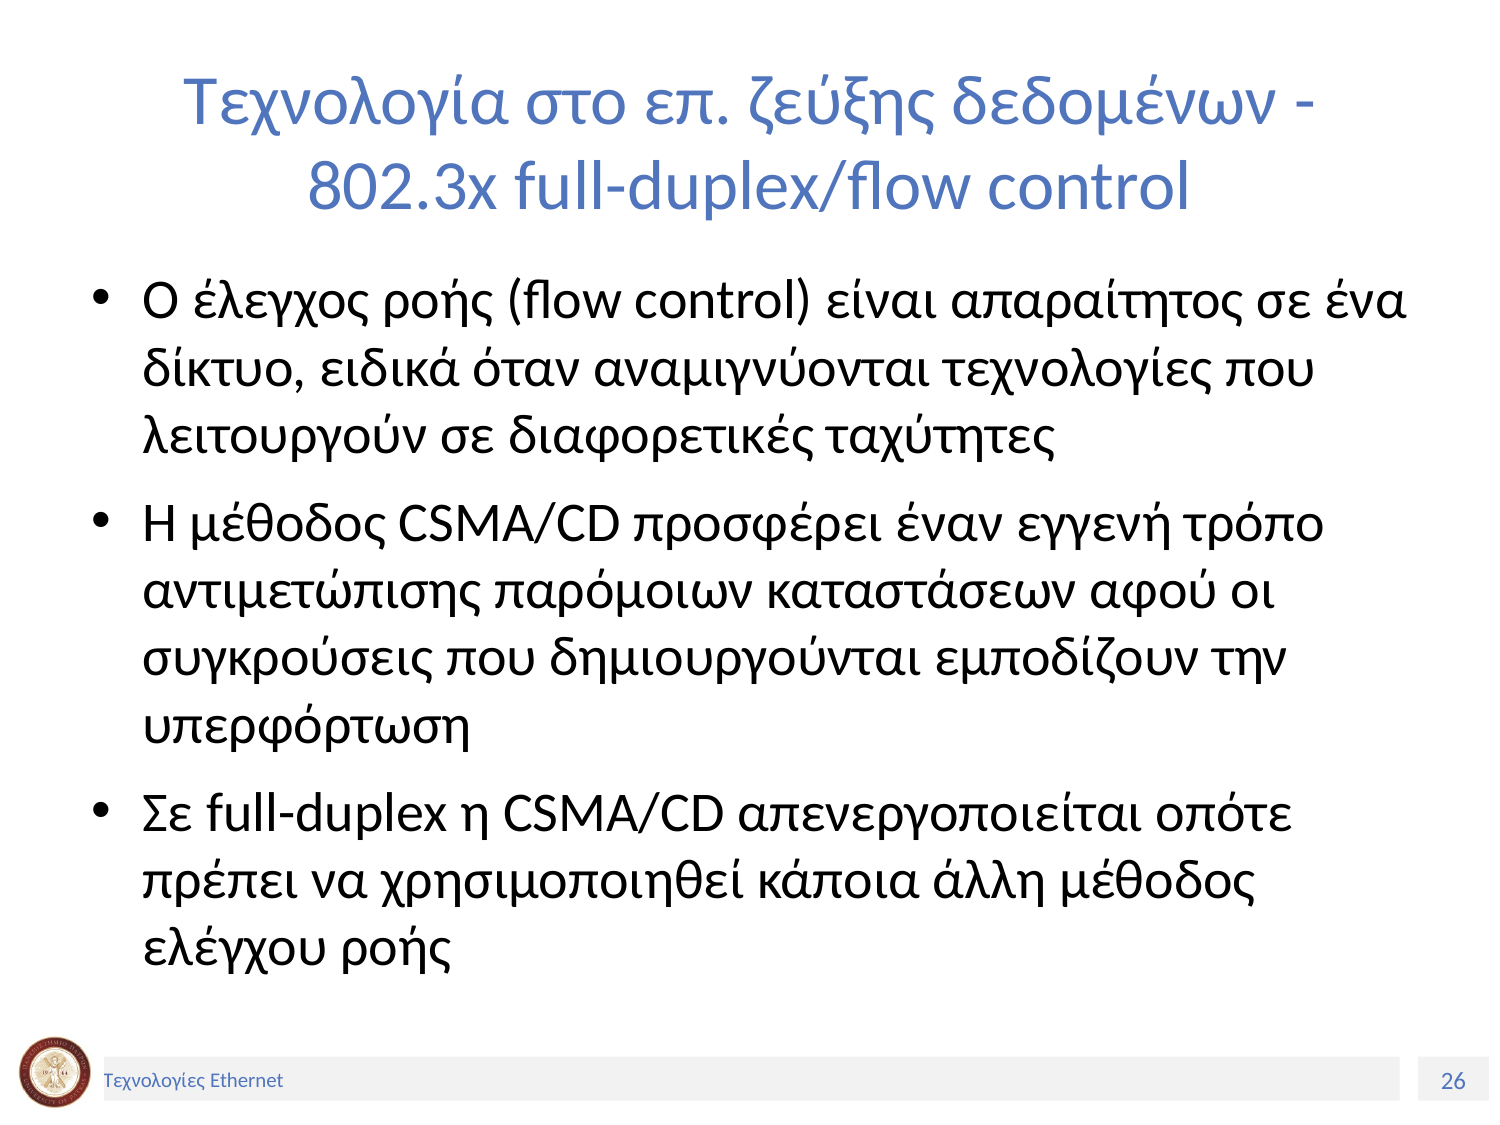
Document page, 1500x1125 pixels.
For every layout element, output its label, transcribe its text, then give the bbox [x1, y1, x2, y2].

list Ο έλεγχος ροής (flow control) είναι απαραίτητος σε ένα δίκτυο, ειδικά όταν αναμιγνύονται τεχνολογίες που λειτουργούν σε διαφορετικές ταχύτητες Η μέθοδος CSMA/CD προσφέρει έναν εγγενή τρόπο αντιμετώπισης παρόμοιων καταστάσεων αφού οι συγκρούσεις που δημιουργούνται εμποδίζουν την υπερφόρτωση Σε full-duplex η CSMA/CD απενεργοποιείται οπότε πρέπει να χρησιμοποιηθεί κάποια άλλη μέθοδος ελέγχου ροής [76, 255, 1427, 998]
title Τεχνολογία στο επ. ζεύξης δεδομένων - 802.3x full-duplex/flow control [75, 45, 1425, 233]
picture [5, 1023, 104, 1121]
